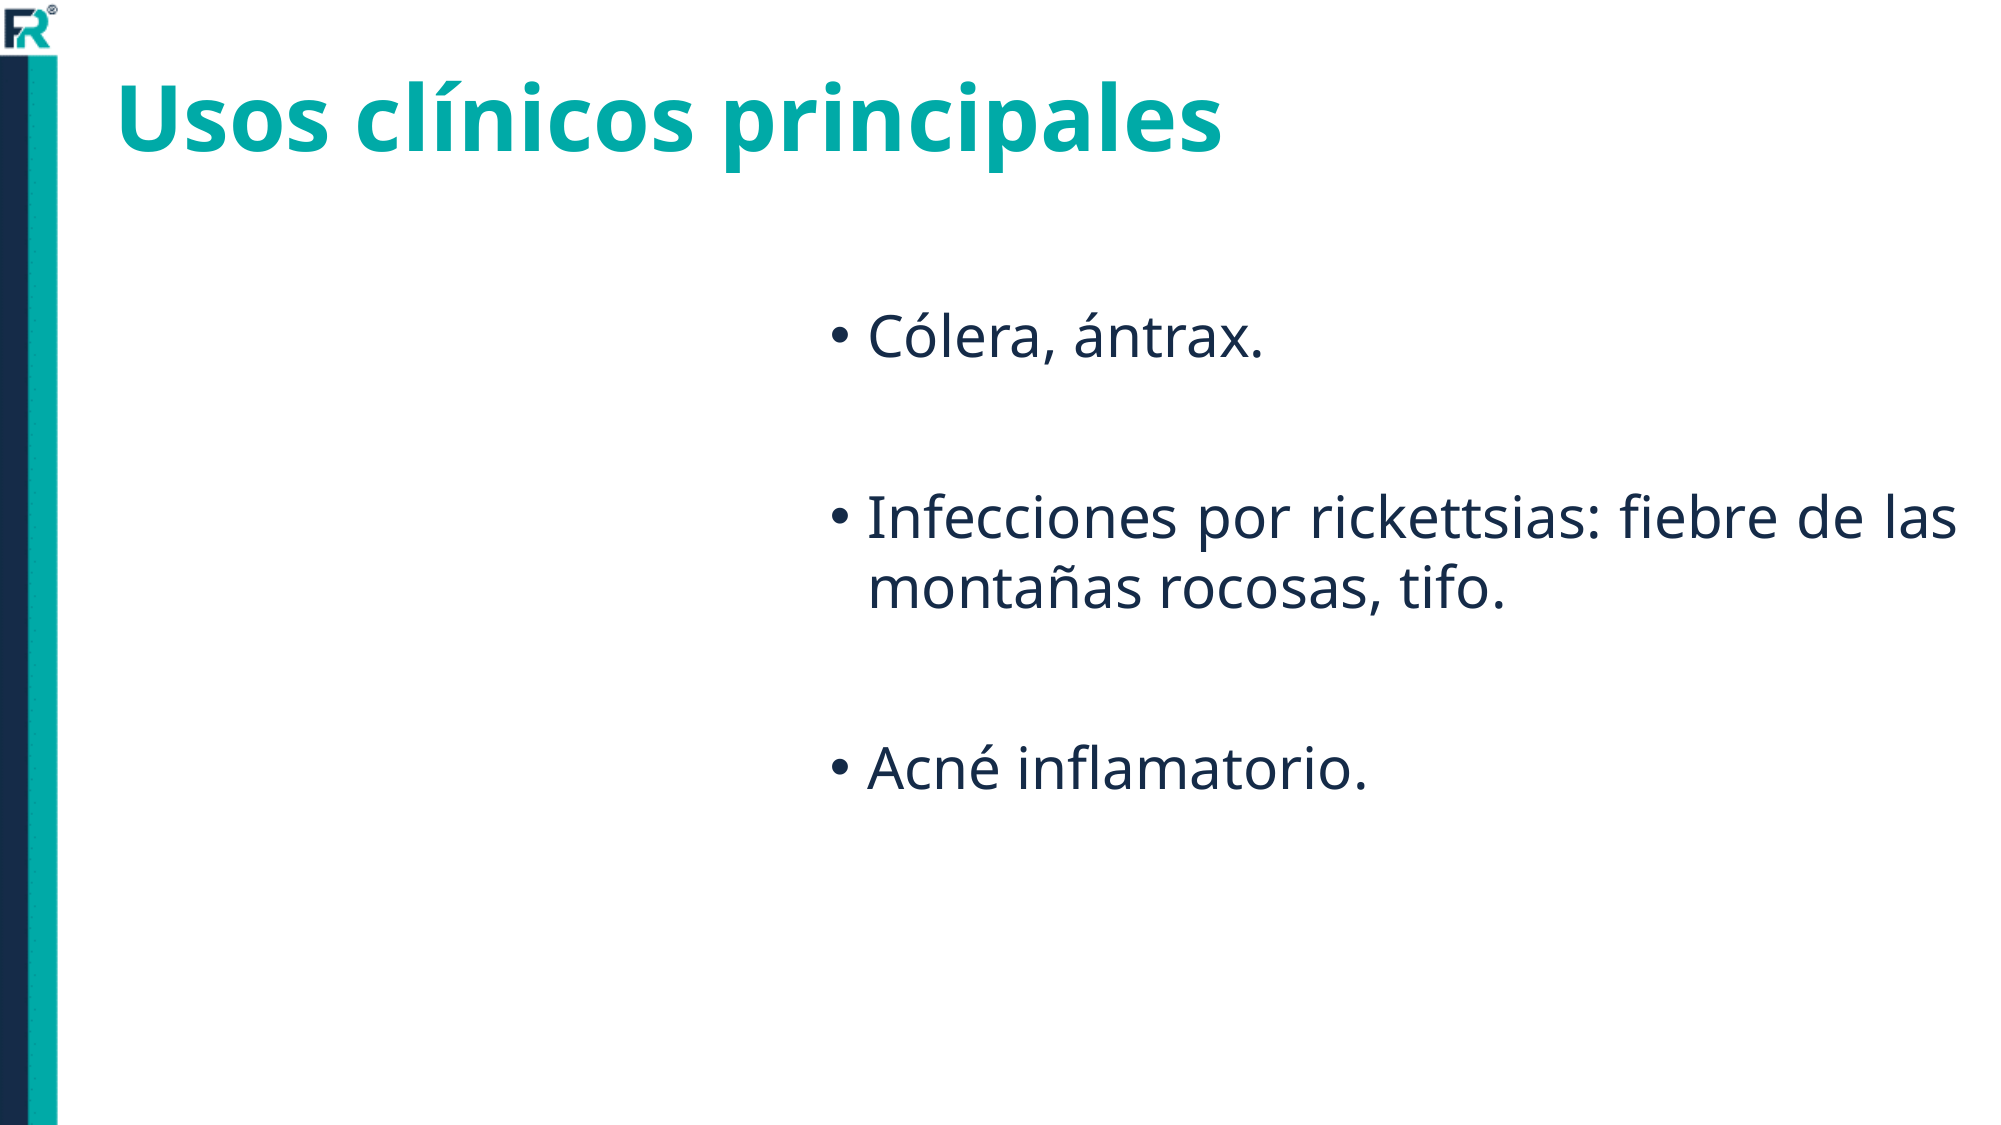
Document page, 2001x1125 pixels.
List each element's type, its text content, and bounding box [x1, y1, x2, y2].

picture [0, 0, 2001, 1125]
title Usos clínicos principales [99, 39, 1859, 204]
list Cólera, ántrax. Infecciones por rickettsias: fiebre de las montañas rocosas, tifo. Acné inflamatorio. [814, 291, 1974, 967]
